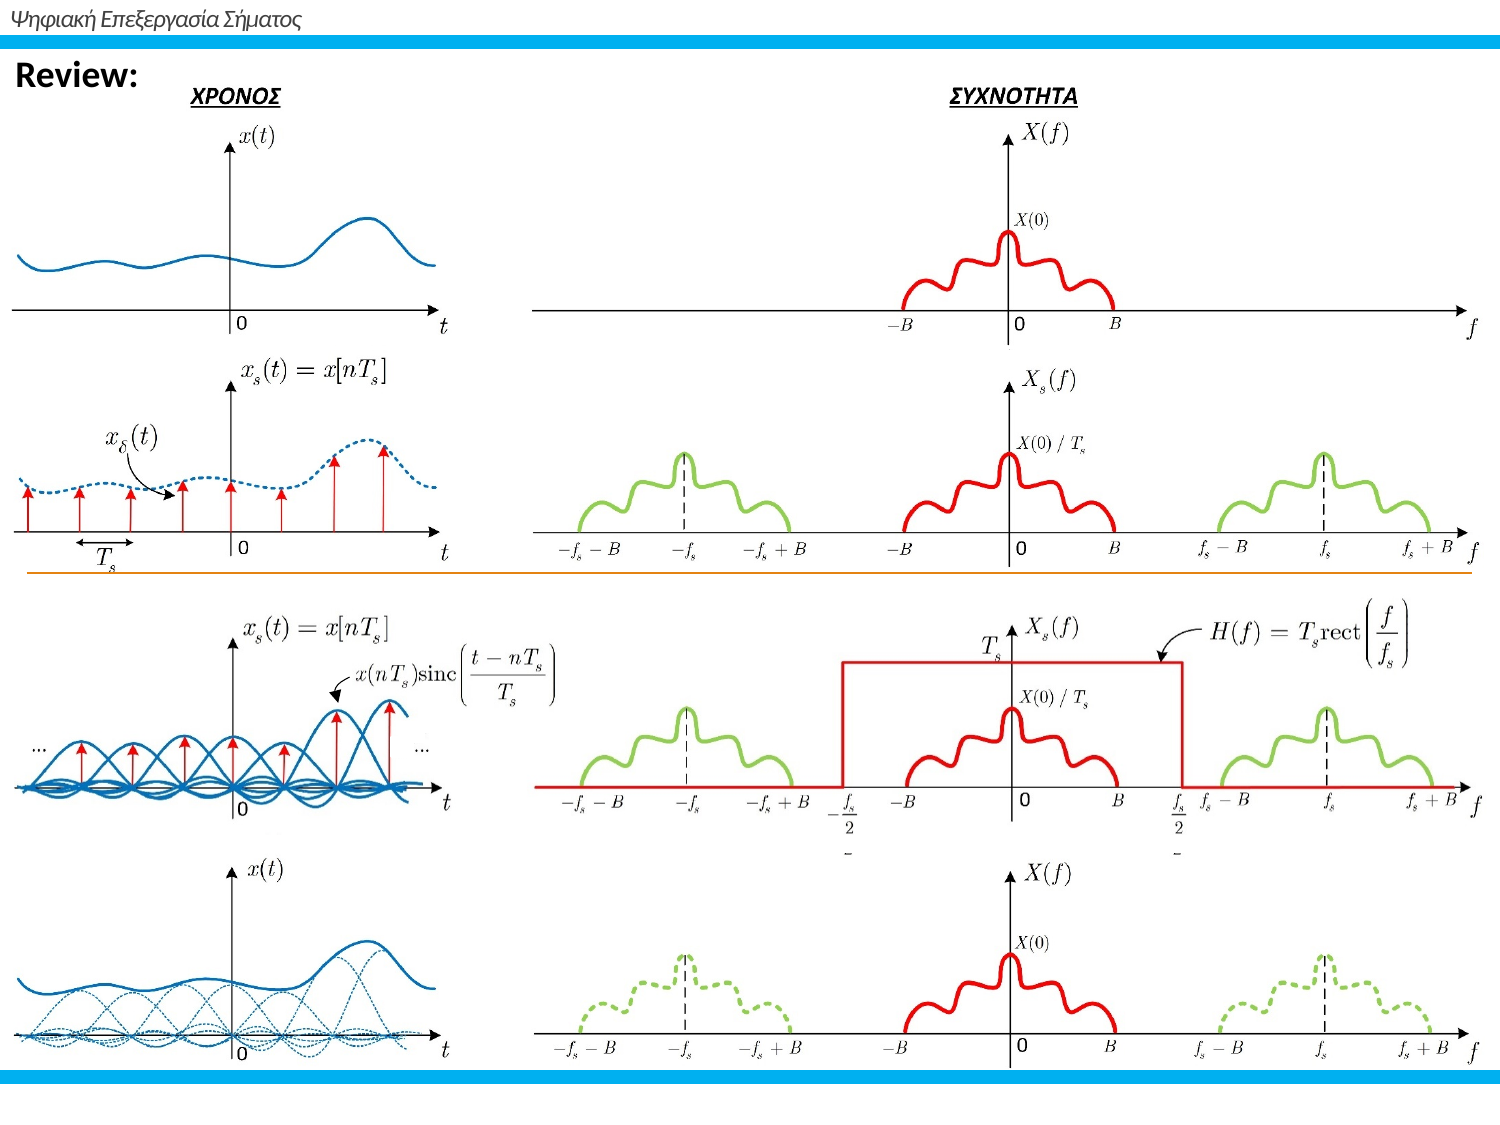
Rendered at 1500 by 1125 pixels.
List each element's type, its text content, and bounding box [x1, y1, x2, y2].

text_box [0, 1070, 1500, 1084]
text_box Review: [0, 42, 154, 103]
text_box [0, 35, 1500, 49]
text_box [13, 590, 1487, 836]
title Ψηφιακή Επεξεργασία Σήματος [0, 12, 1484, 35]
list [11, 72, 1485, 346]
picture [13, 349, 1487, 574]
picture [13, 852, 1487, 1069]
